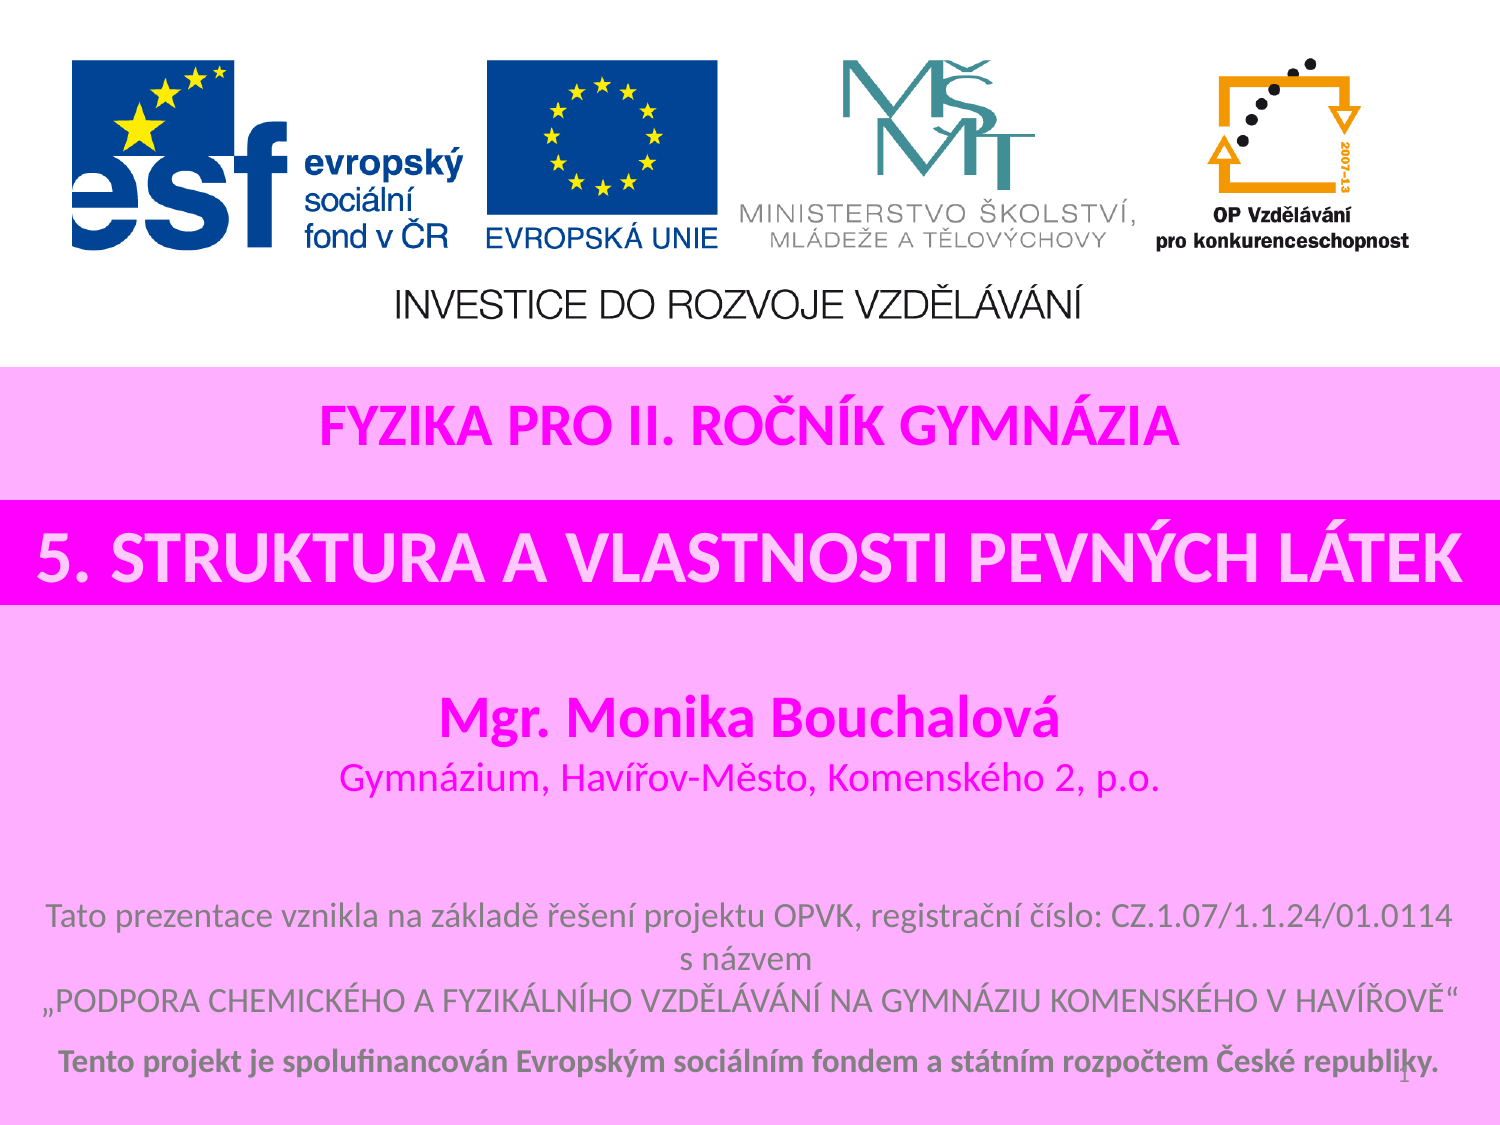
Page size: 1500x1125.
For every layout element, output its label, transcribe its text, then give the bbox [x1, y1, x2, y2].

text_box Tento projekt je spolufinancován Evropským sociálním fondem a státním rozpočtem České republiky. [0, 1057, 1500, 1125]
text_box Mgr. Monika Bouchalová Gymnázium, Havířov-Město, Komenského 2, p.o. [0, 584, 1500, 855]
text_box FYZIKA PRO II. ROČNÍK GYMNÁZIA [0, 374, 1500, 474]
text_box 5. STRUKTURA A VLASTNOSTI PEVNÝCH LÁTEK [0, 500, 1500, 584]
text_box Tato prezentace vznikla na základě řešení projektu OPVK, registrační číslo: CZ.1.07/1.1.24/01.0114 s názvem „Podpora chemického a fyzikálního vzdělávání na gymnáziu Komenského v Havířově“ [0, 855, 1500, 1057]
picture [0, 0, 1500, 367]
slide_number 1 [1074, 1042, 1425, 1103]
